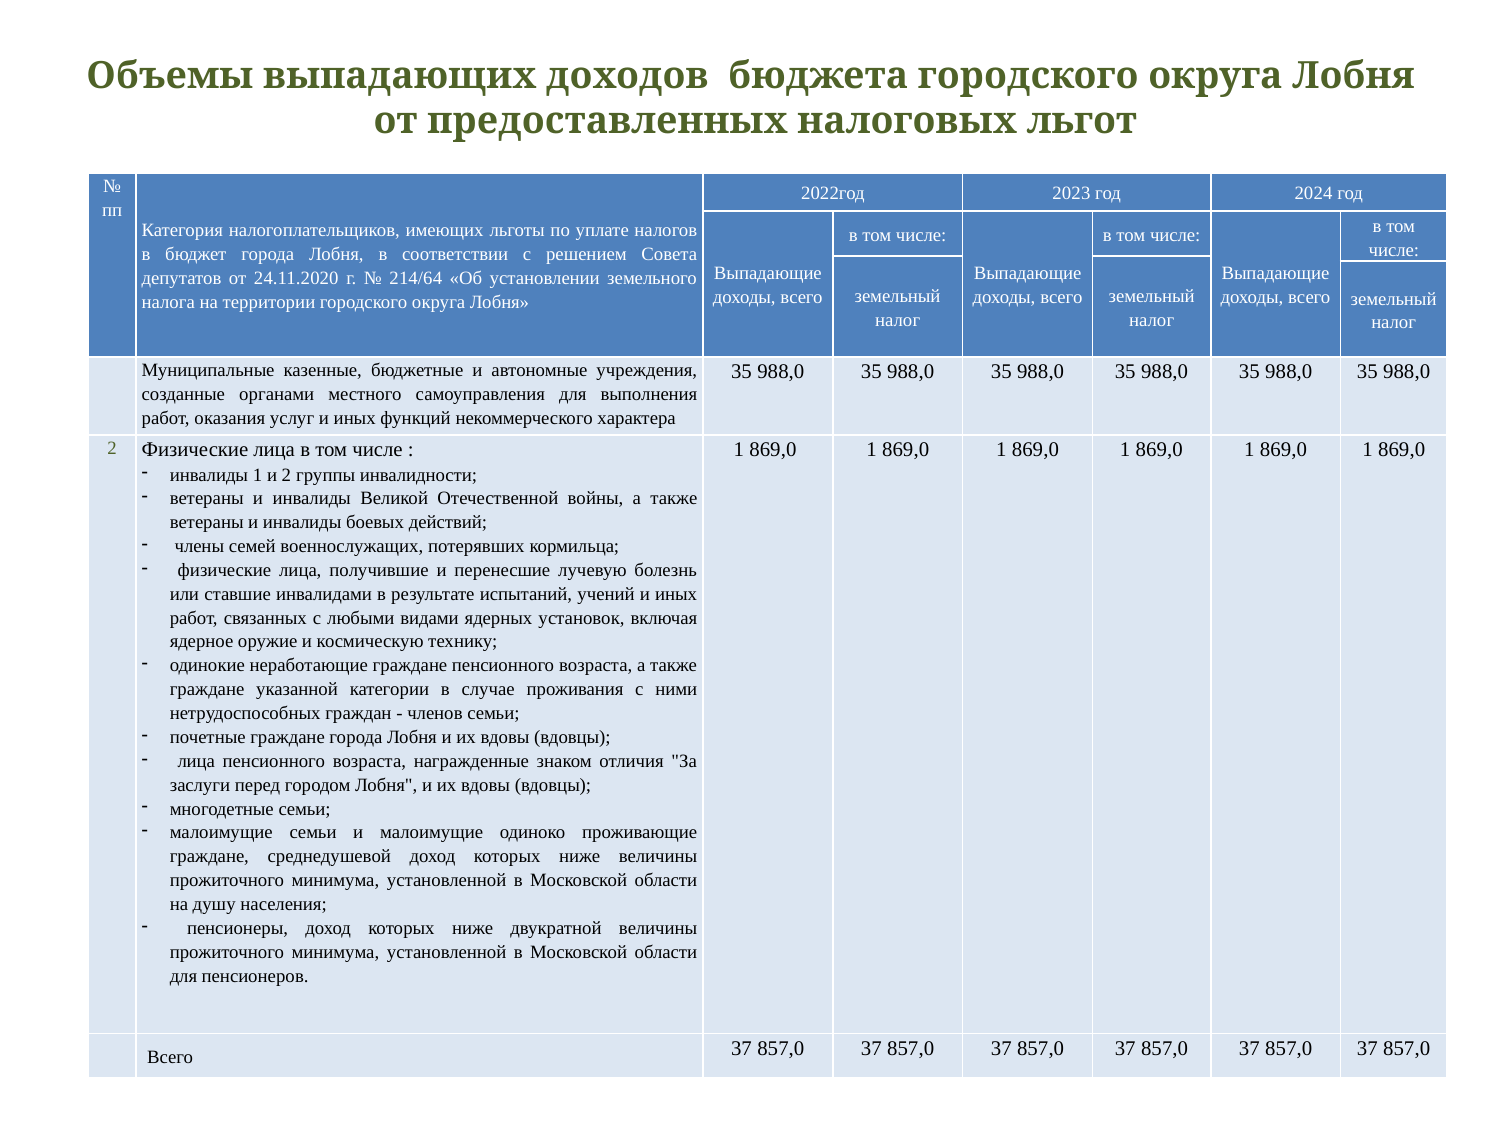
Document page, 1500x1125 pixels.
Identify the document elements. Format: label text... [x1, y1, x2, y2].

table_cell в том числе: [834, 212, 962, 255]
table_cell 35 988,0 [1341, 358, 1446, 434]
table_header 2022год [704, 174, 962, 210]
table_cell 2 [89, 436, 135, 1033]
table_header № пп [89, 174, 135, 356]
table_cell 1 869,0 [963, 436, 1092, 1033]
table_cell 1 869,0 [1341, 436, 1446, 1033]
table_cell Выпадающие доходы, всего [1212, 212, 1340, 356]
table_header 2023 год [963, 174, 1210, 210]
table_cell 1 869,0 [704, 436, 832, 1033]
table_header Категория налогоплательщиков, имеющих льготы по уплате налогов в бюджет города Лобня, в соответствии с решением Совета депутатов от 24.11.2020 г. № 214/64 «Об установлении земельного налога на территории городского округа Лобня» [137, 174, 702, 356]
table_cell Всего [137, 1034, 702, 1077]
table_cell 37 857,0 [1212, 1034, 1340, 1077]
table_cell Выпадающие доходы, всего [963, 212, 1092, 356]
title Объемы выпадающих доходов бюджета городского округа Лобня от предоставленных налоговых льгот [64, 19, 1447, 173]
table_cell 1 869,0 [1093, 436, 1210, 1033]
table_cell 35 988,0 [963, 358, 1092, 434]
table_cell [89, 1034, 135, 1077]
table_cell Физические лица в том числе : инвалиды 1 и 2 группы инвалидности; ветераны и инвалиды Великой Отечественной войны, а также ветераны и инвалиды боевых действий; члены семей военнослужащих, потерявших кормильца; физические лица, получившие и перенесшие лучевую болезнь или ставшие инвалидами в результате испытаний, учений и иных работ, связанных с любыми видами ядерных установок, включая ядерное оружие и космическую технику; одинокие неработающие граждане пенсионного возраста, а также граждане указанной категории в случае проживания с ними нетрудоспособных граждан - членов семьи; почетные граждане города Лобня и их вдовы (вдовцы); лица пенсионного возраста, награжденные знаком отличия "За заслуги перед городом Лобня", и их вдовы (вдовцы); многодетные семьи; малоимущие семьи и малоимущие одиноко проживающие граждане, среднедушевой доход которых ниже величины прожиточного минимума, установленной в Московской области на душу населения; пенсионеры, доход которых ниже двукратной величины прожиточного минимума, установленной в Московской области для пенсионеров. [137, 436, 702, 1033]
table_cell 35 988,0 [1212, 358, 1340, 434]
table_header 2024 год [1212, 174, 1446, 210]
table_cell 37 857,0 [963, 1034, 1092, 1077]
table_cell земельный налог [1341, 262, 1446, 356]
table_cell 35 988,0 [1093, 358, 1210, 434]
table_cell 35 988,0 [704, 358, 832, 434]
table_cell в том числе: [1341, 212, 1446, 260]
table_cell 1 869,0 [834, 436, 962, 1033]
table_cell 37 857,0 [704, 1034, 832, 1077]
table_cell земельный налог [1093, 257, 1210, 356]
table_cell [89, 358, 135, 434]
table_cell 1 869,0 [1212, 436, 1340, 1033]
table_cell Выпадающие доходы, всего [704, 212, 832, 356]
table_cell 35 988,0 [834, 358, 962, 434]
table_cell 37 857,0 [1093, 1034, 1210, 1077]
table_cell земельный налог [834, 257, 962, 356]
table_cell 37 857,0 [1341, 1034, 1446, 1077]
table_cell в том числе: [1093, 212, 1210, 255]
table_cell Муниципальные казенные, бюджетные и автономные учреждения, созданные органами местного самоуправления для выполнения работ, оказания услуг и иных функций некоммерческого характера [137, 358, 702, 434]
table_cell 37 857,0 [834, 1034, 962, 1077]
